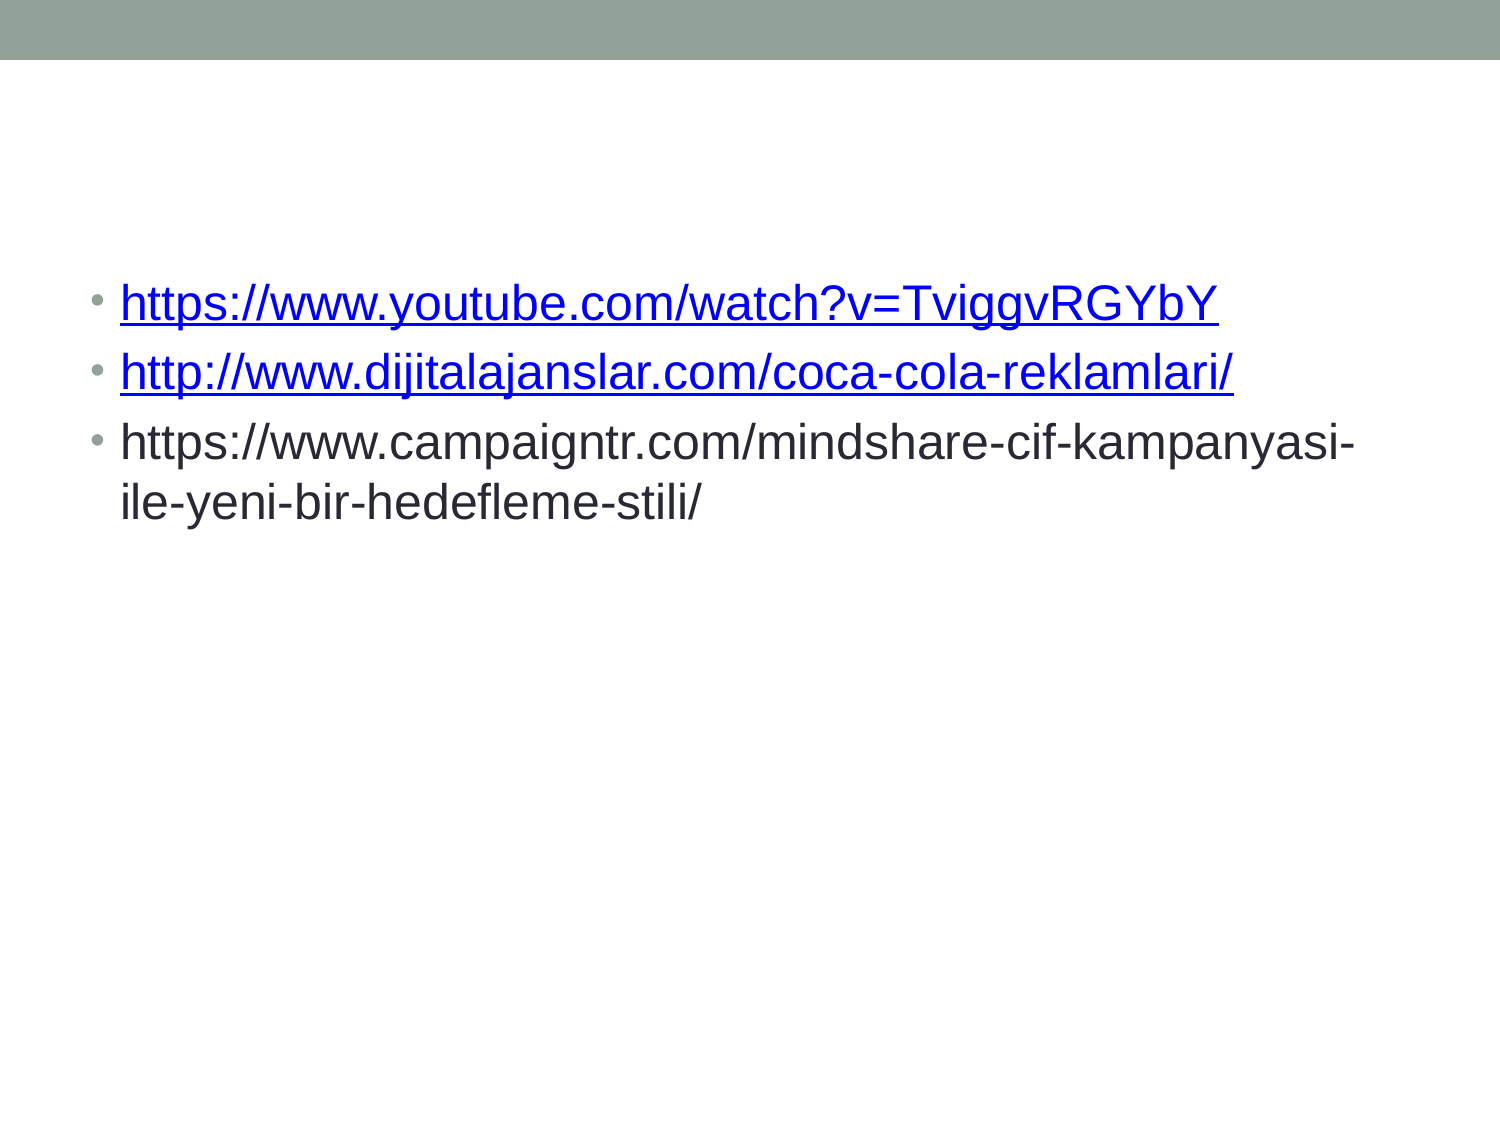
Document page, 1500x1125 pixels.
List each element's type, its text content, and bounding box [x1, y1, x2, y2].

list https://www.youtube.com/watch?v=TviggvRGYbY http://www.dijitalajanslar.com/coca-cola-reklamlari/ https://www.campaigntr.com/mindshare-cif-kampanyasi-ile-yeni-bir-hedefleme-stili/ [75, 262, 1425, 1063]
